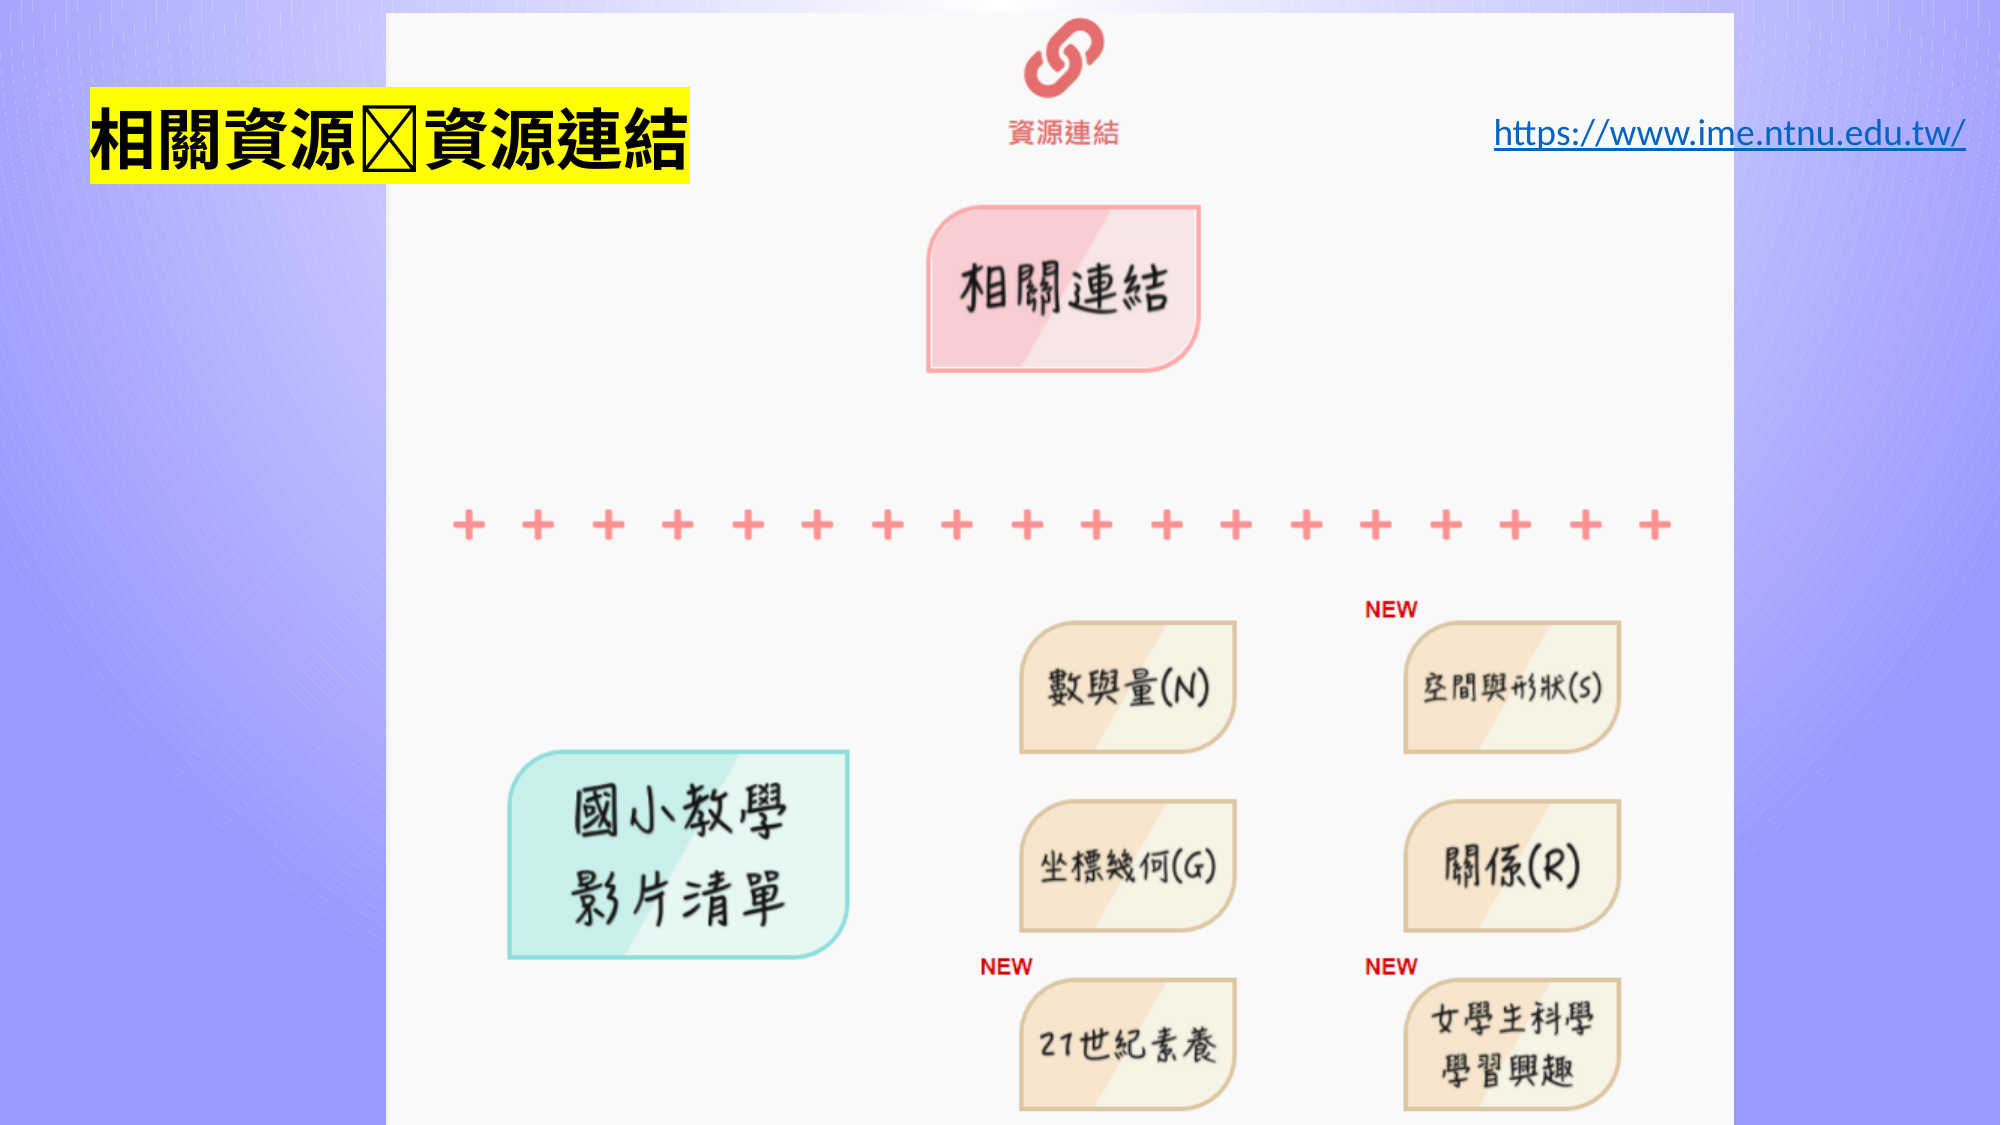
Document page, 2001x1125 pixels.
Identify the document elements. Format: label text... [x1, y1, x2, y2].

text_box https://www.ime.ntnu.edu.tw/ [1734, 100, 1982, 206]
text_box 相關資源資源連結 [74, 90, 386, 186]
picture [386, 13, 1734, 1125]
